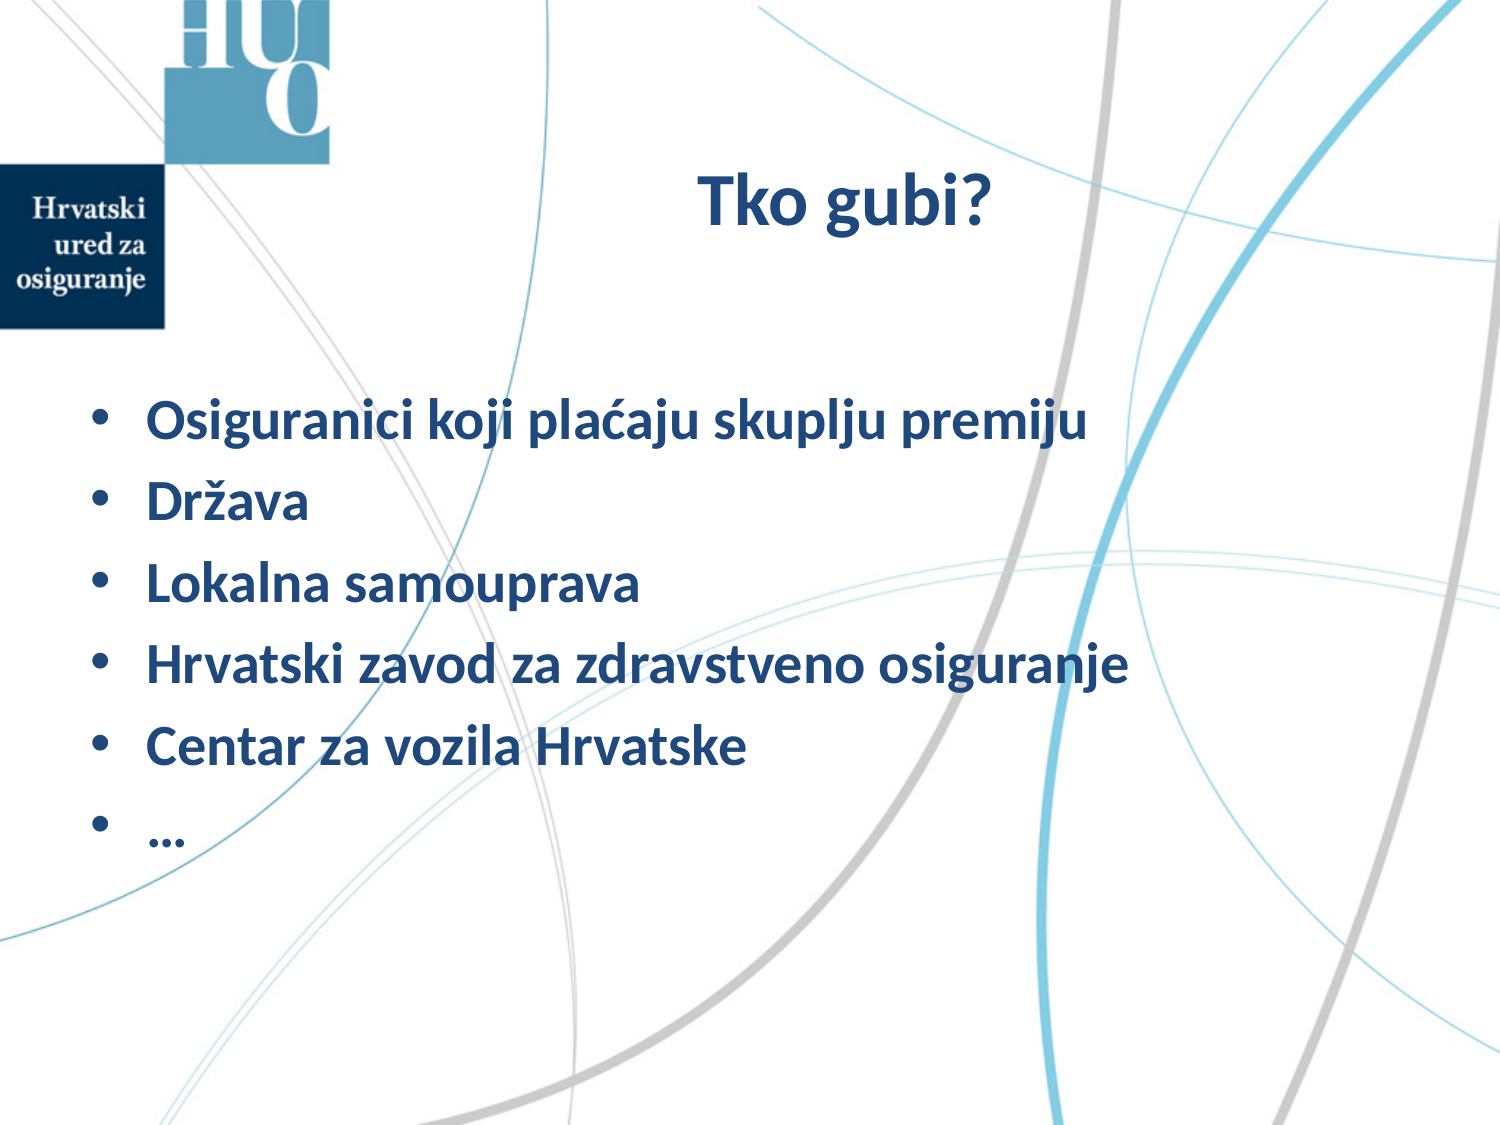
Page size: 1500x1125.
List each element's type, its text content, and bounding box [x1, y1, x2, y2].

list Osiguranici koji plaćaju skuplju premiju Država Lokalna samouprava Hrvatski zavod za zdravstveno osiguranje Centar za vozila Hrvatske … [75, 373, 1425, 1005]
title Tko gubi? [171, 137, 1500, 254]
picture [0, 0, 1500, 1125]
